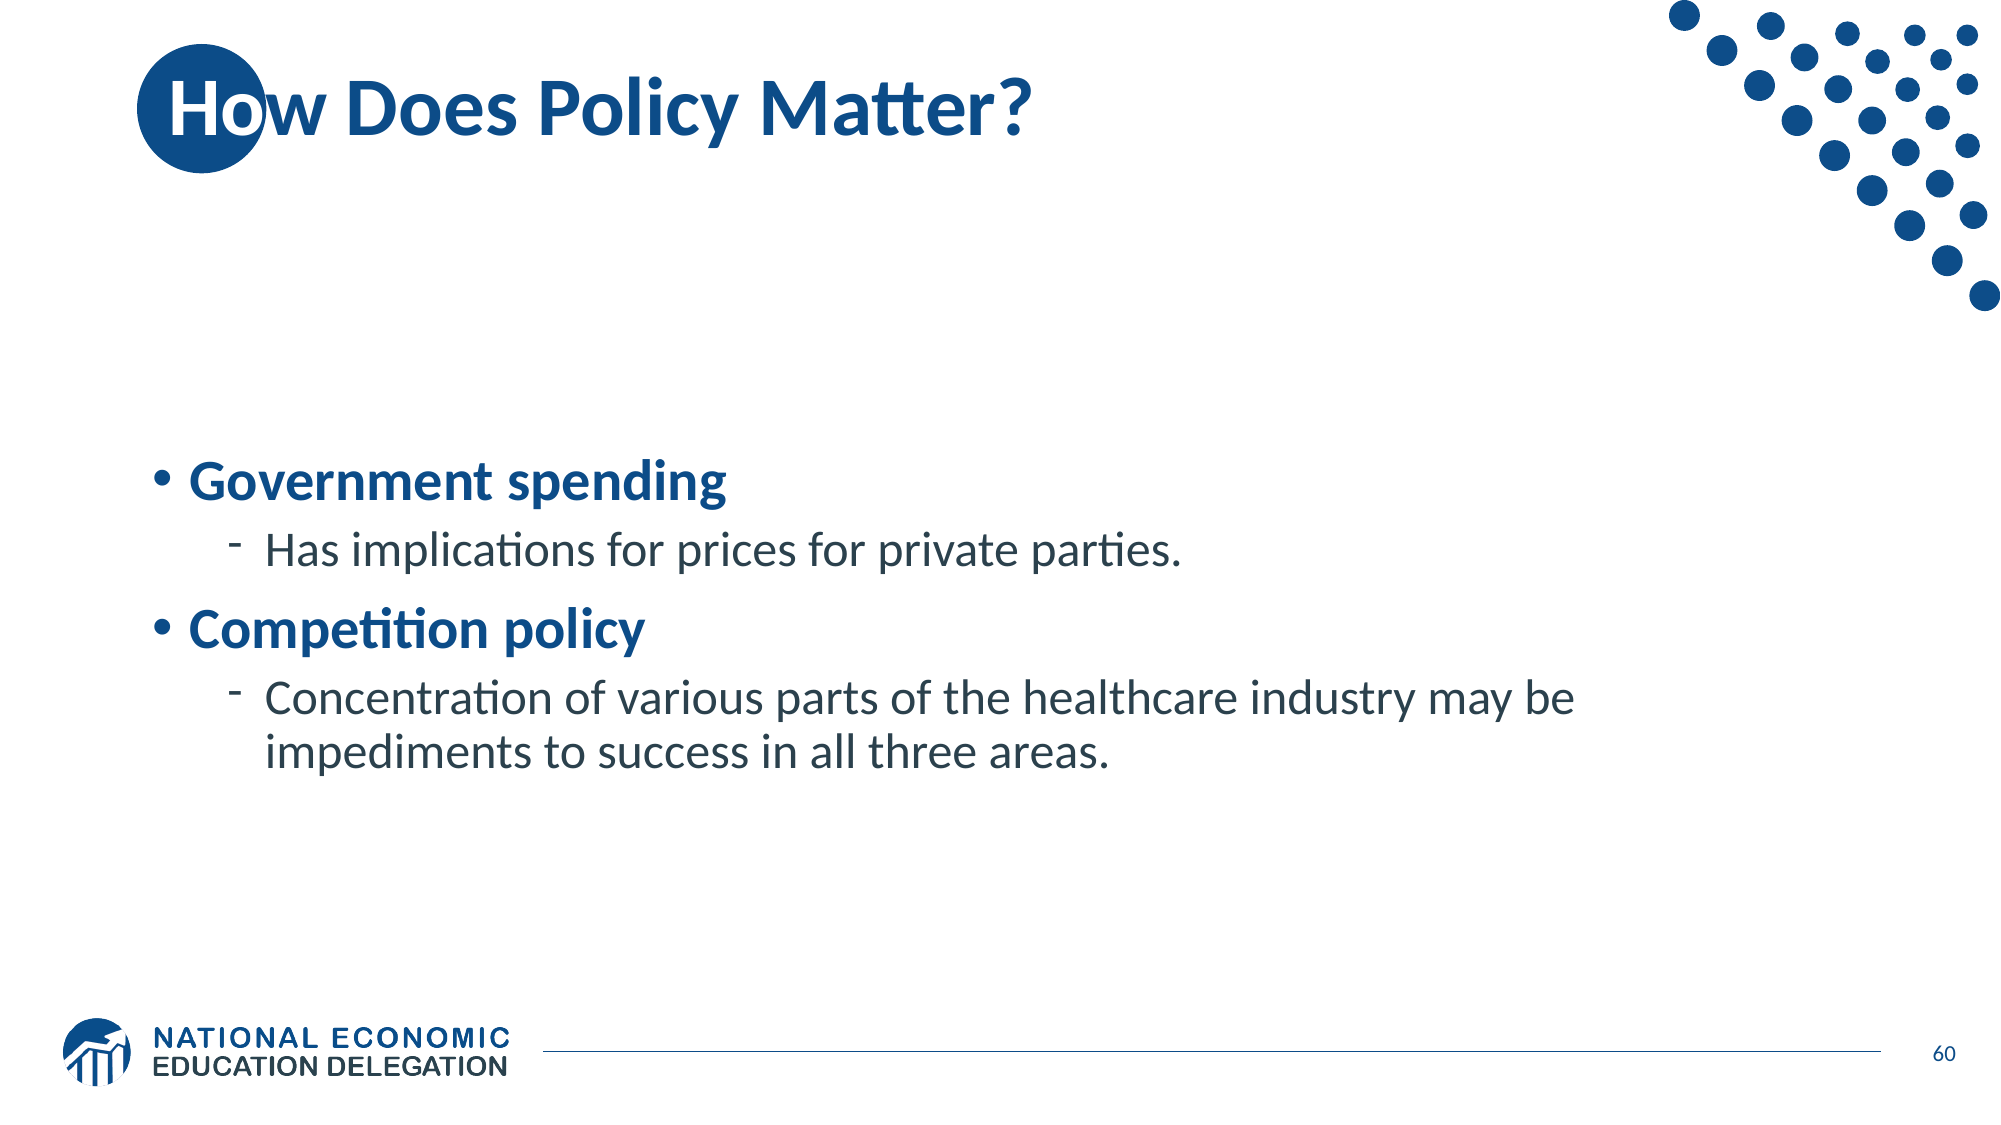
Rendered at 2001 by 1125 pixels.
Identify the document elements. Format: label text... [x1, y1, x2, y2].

slide_number 60 [1521, 1022, 1972, 1082]
title How Does Policy Matter? [153, 0, 1879, 218]
picture [55, 1013, 520, 1091]
list Government spending Has implications for prices for private parties. Competition policy Concentration of various parts of the healthcare industry may be impediments to success in all three areas. [137, 257, 1863, 972]
